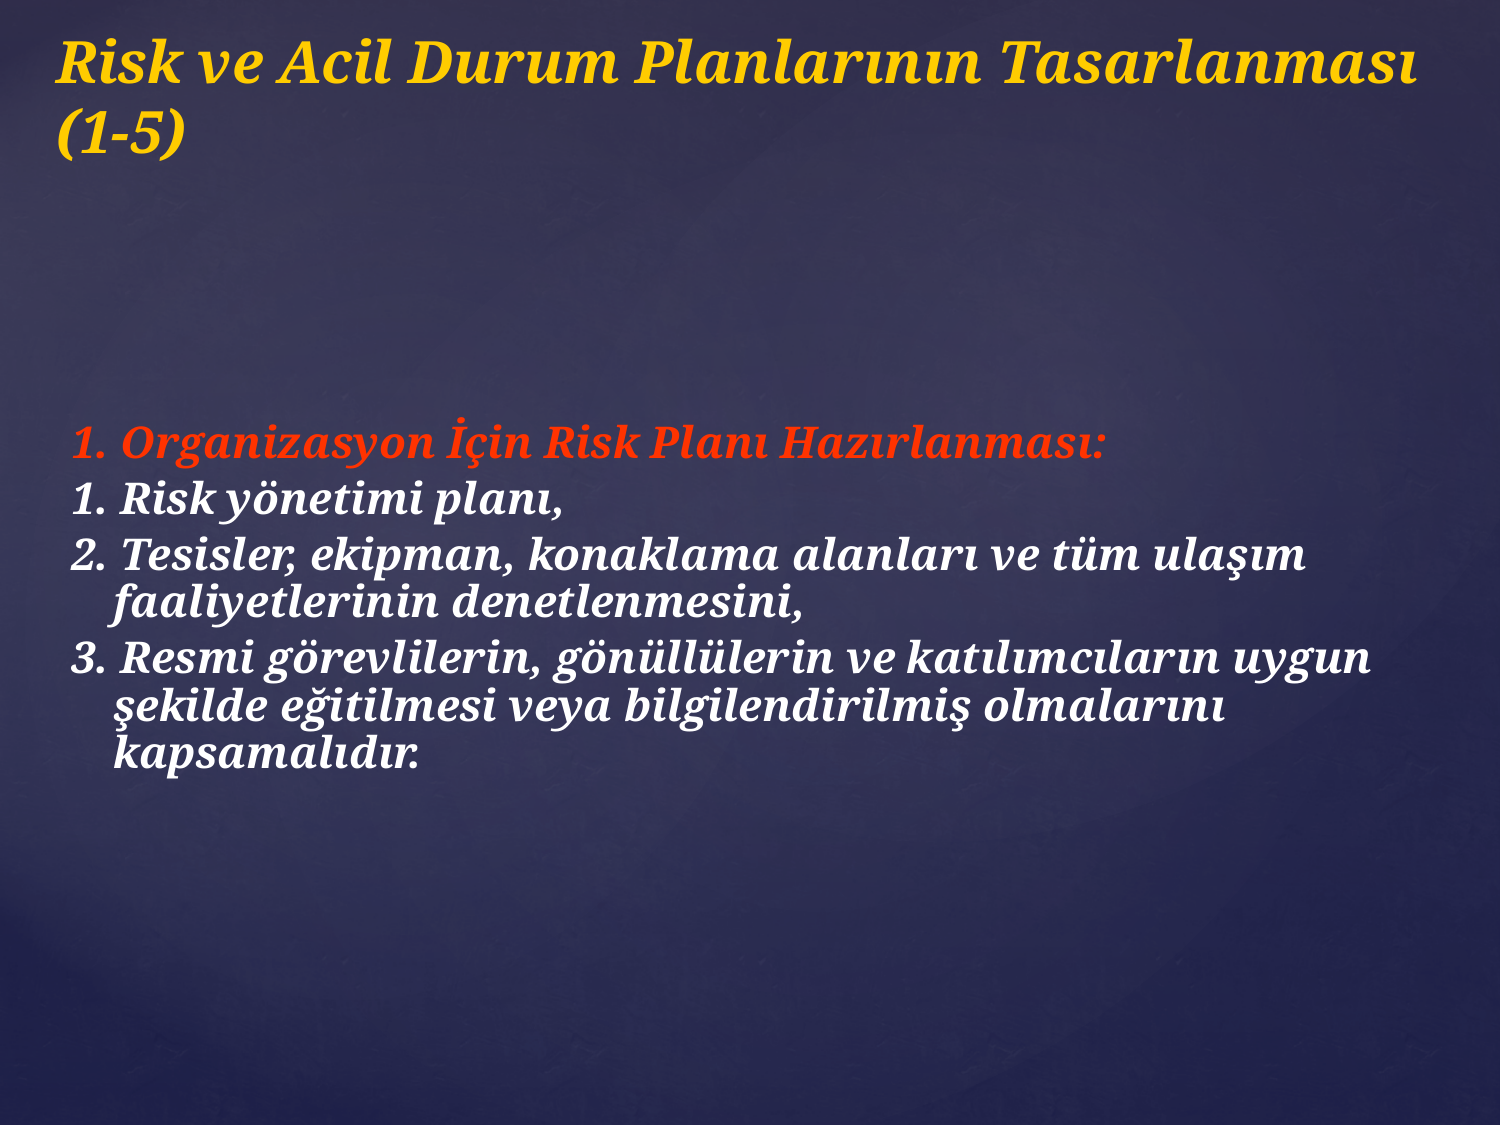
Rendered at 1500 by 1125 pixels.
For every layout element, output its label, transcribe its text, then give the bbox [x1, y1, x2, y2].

title Risk ve Acil Durum Planlarının Tasarlanması (1-5) [41, 42, 1471, 173]
list 1. Organizasyon İçin Risk Planı Hazırlanması: 1. Risk yönetimi planı, 2. Tesisler, ekipman, konaklama alanları ve tüm ulaşım faaliyetlerinin denetlenmesini, 3. Resmi görevlilerin, gönüllülerin ve katılımcıların uygun şekilde eğitilmesi veya bilgilendirilmiş olmalarını kapsamalıdır. [53, 220, 1447, 1035]
